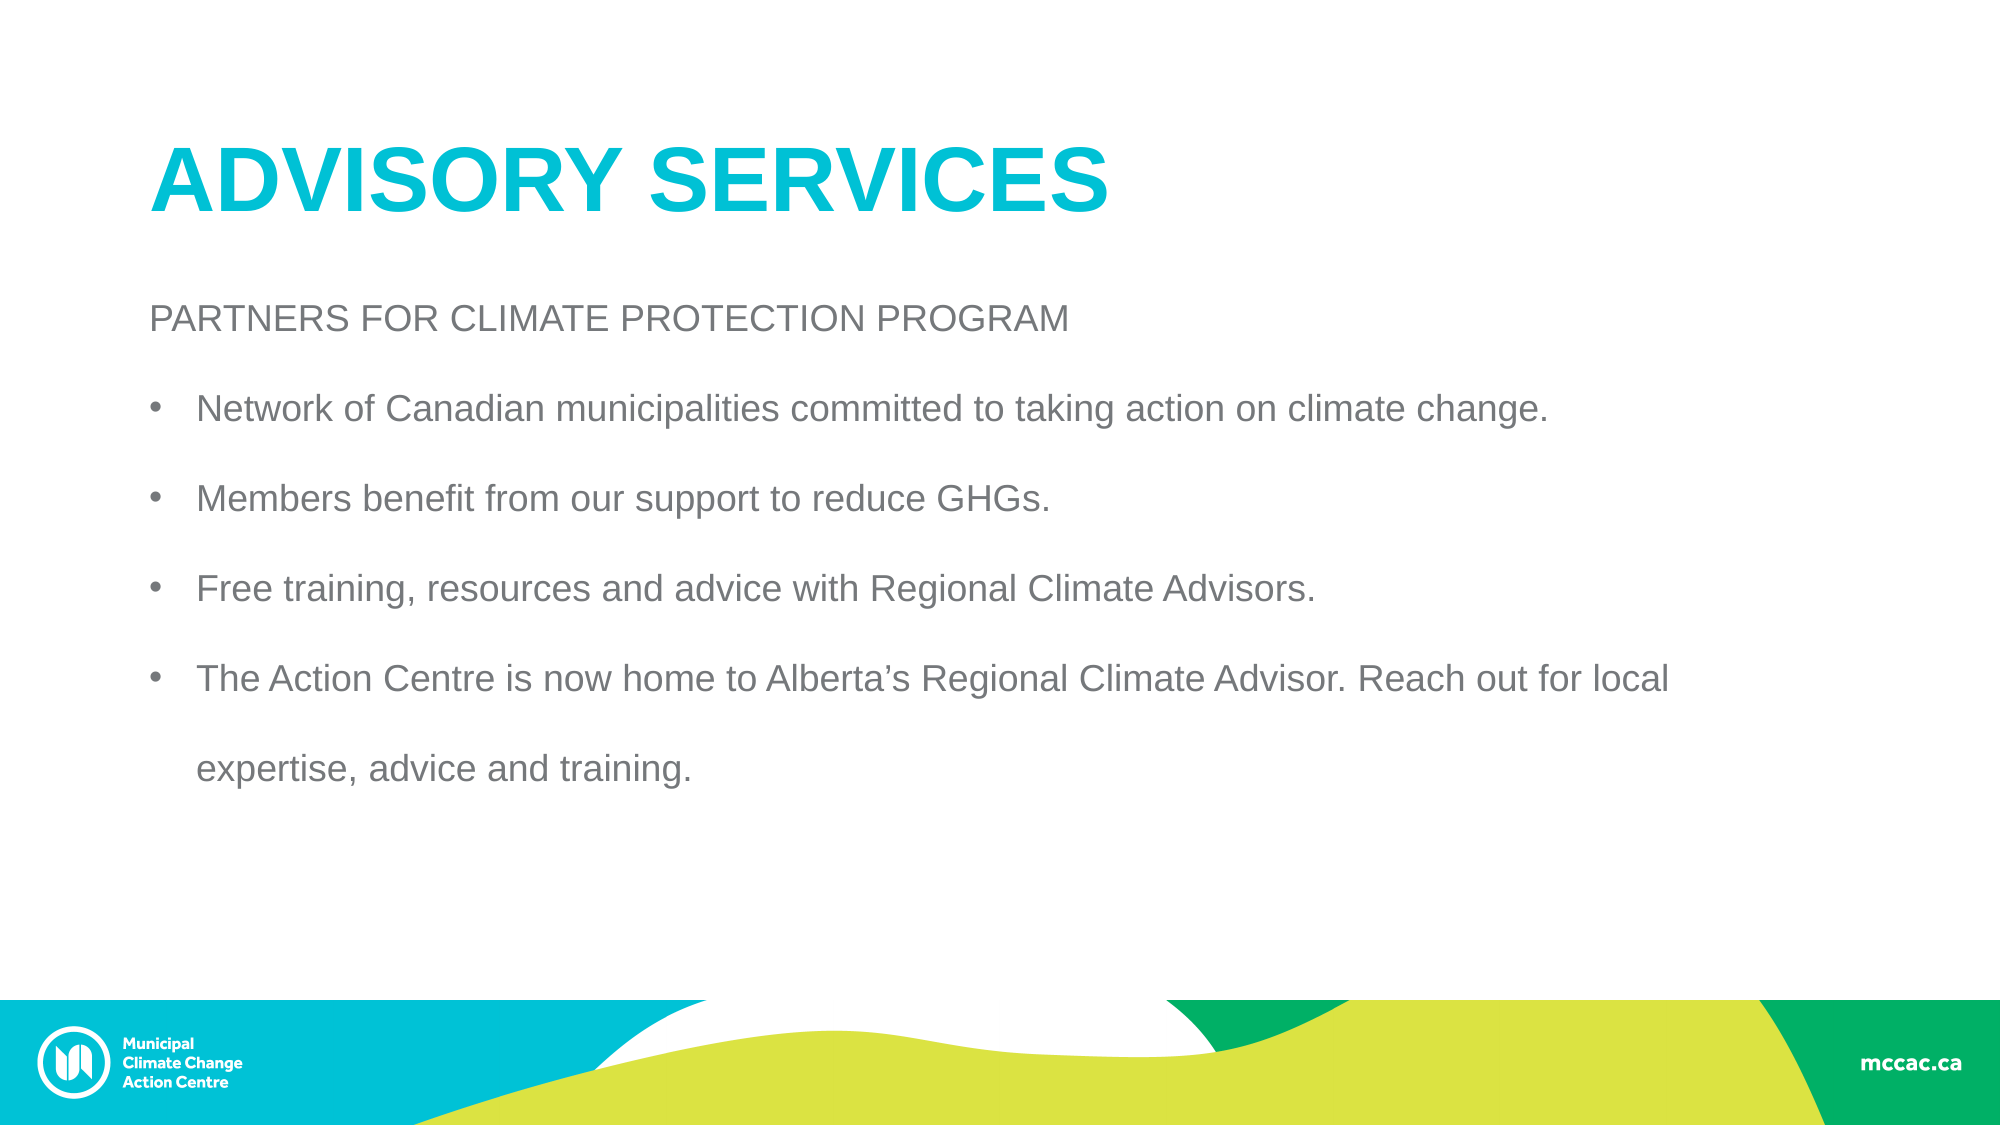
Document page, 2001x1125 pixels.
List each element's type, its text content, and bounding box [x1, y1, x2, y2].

text_box ADVISORY SERVICES [134, 88, 1921, 237]
text_box PARTNERS FOR CLIMATE PROTECTION PROGRAM Network of Canadian municipalities committed to taking action on climate change. Members benefit from our support to reduce GHGs. Free training, resources and advice with Regional Climate Advisors. The Action Centre is now home to Alberta’s Regional Climate Advisor. Reach out for local expertise, advice and training. [134, 242, 1746, 797]
picture [0, 1000, 2000, 1125]
